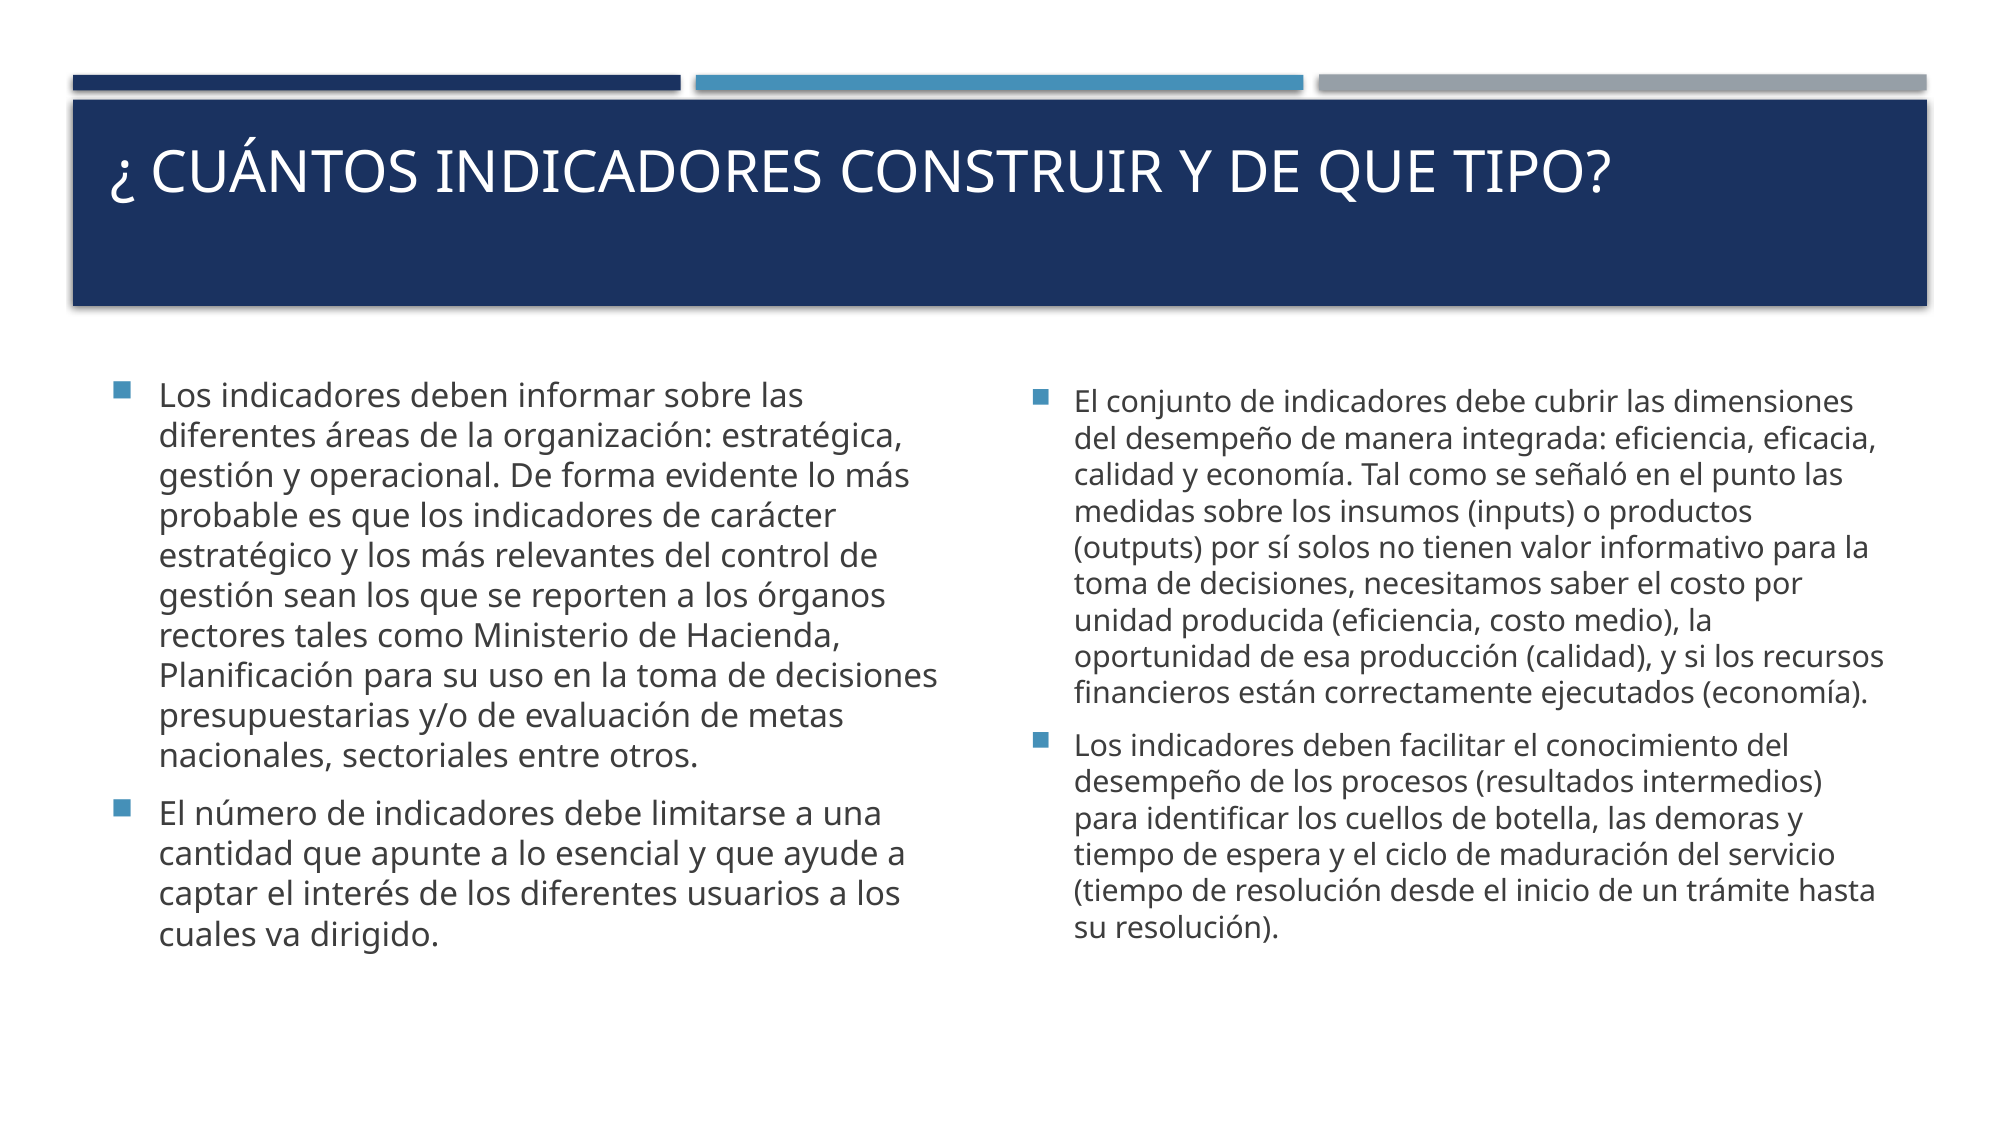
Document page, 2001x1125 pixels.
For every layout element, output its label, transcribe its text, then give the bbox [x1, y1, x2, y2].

list Los indicadores deben informar sobre las diferentes áreas de la organización: estratégica, gestión y operacional. De forma evidente lo más probable es que los indicadores de carácter estratégico y los más relevantes del control de gestión sean los que se reporten a los órganos rectores tales como Ministerio de Hacienda, Planificación para su uso en la toma de decisiones presupuestarias y/o de evaluación de metas nacionales, sectoriales entre otros. El número de indicadores debe limitarse a una cantidad que apunte a lo esencial y que ayude a captar el interés de los diferentes usuarios a los cuales va dirigido. [95, 365, 985, 962]
title ¿ Cuántos indicadores construir y de que tipo? [95, 119, 1905, 282]
list El conjunto de indicadores debe cubrir las dimensiones del desempeño de manera integrada: eficiencia, eficacia, calidad y economía. Tal como se señaló en el punto las medidas sobre los insumos (inputs) o productos (outputs) por sí solos no tienen valor informativo para la toma de decisiones, necesitamos saber el costo por unidad producida (eficiencia, costo medio), la oportunidad de esa producción (calidad), y si los recursos financieros están correctamente ejecutados (economía). Los indicadores deben facilitar el conocimiento del desempeño de los procesos (resultados intermedios) para identificar los cuellos de botella, las demoras y tiempo de espera y el ciclo de maduración del servicio (tiempo de resolución desde el inicio de un trámite hasta su resolución). [1015, 365, 1905, 962]
